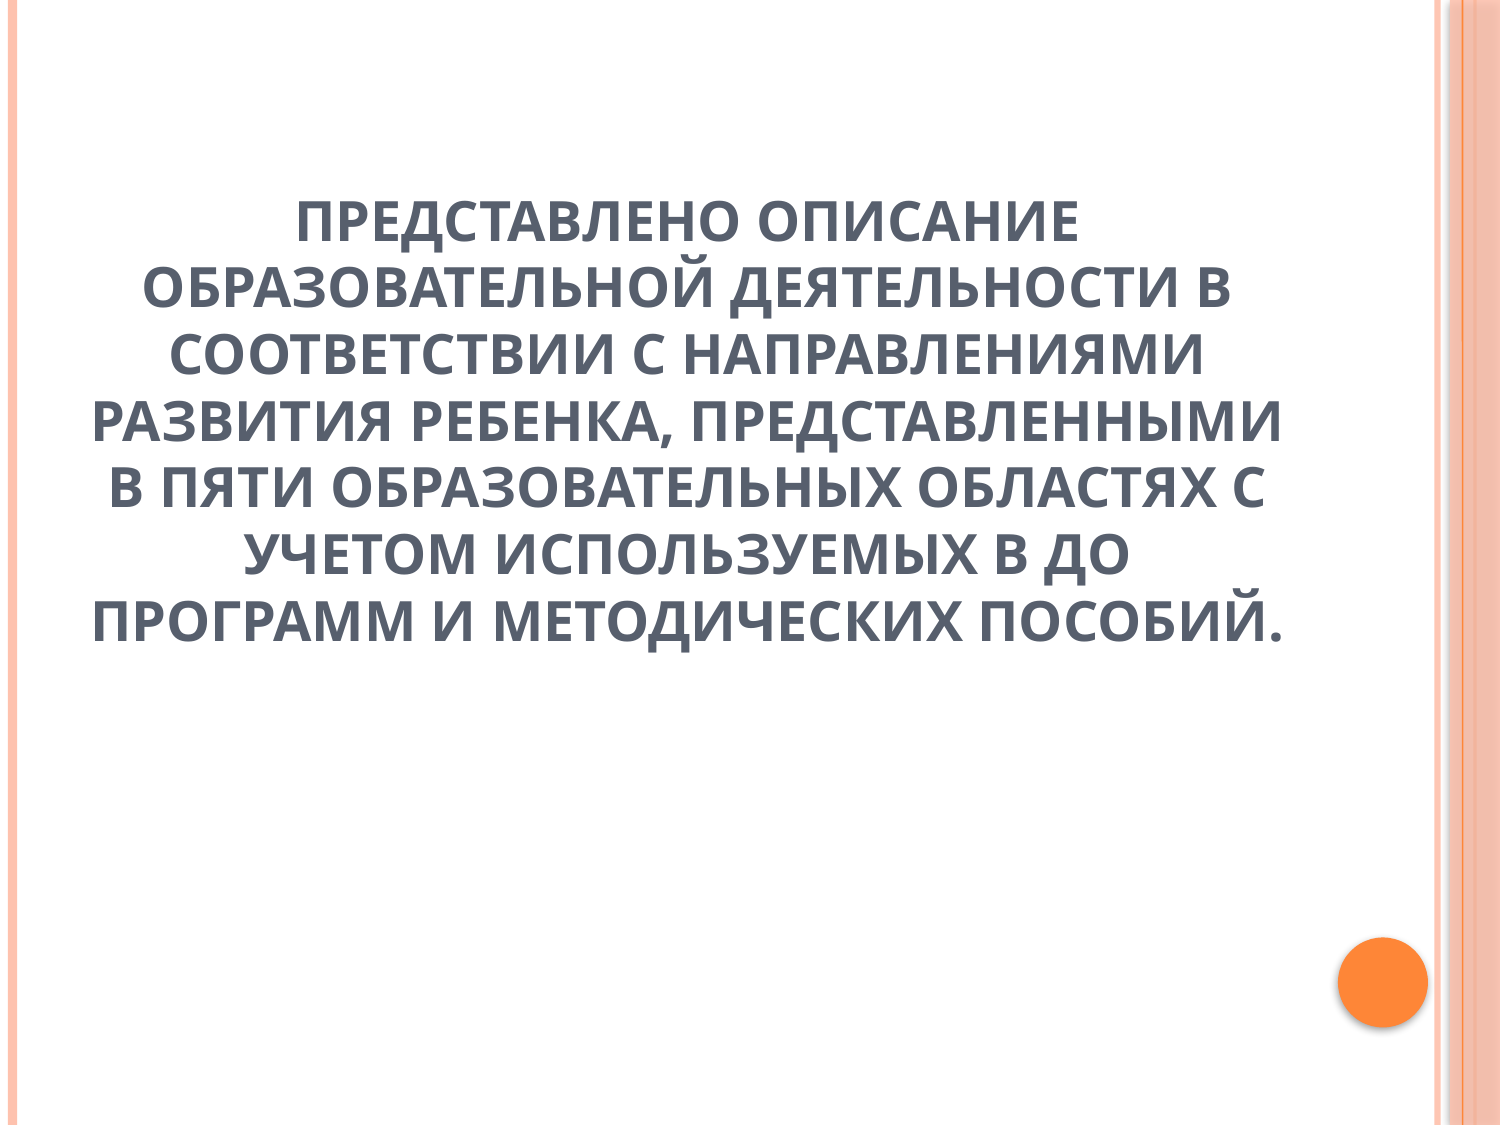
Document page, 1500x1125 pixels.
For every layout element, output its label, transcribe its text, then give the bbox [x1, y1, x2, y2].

title Представлено описание образовательной деятельности в соответствии с направлениями развития ребенка, представленными в пяти образовательных областях с учетом используемых в ДО программ и методических пособий. [75, 45, 1300, 727]
